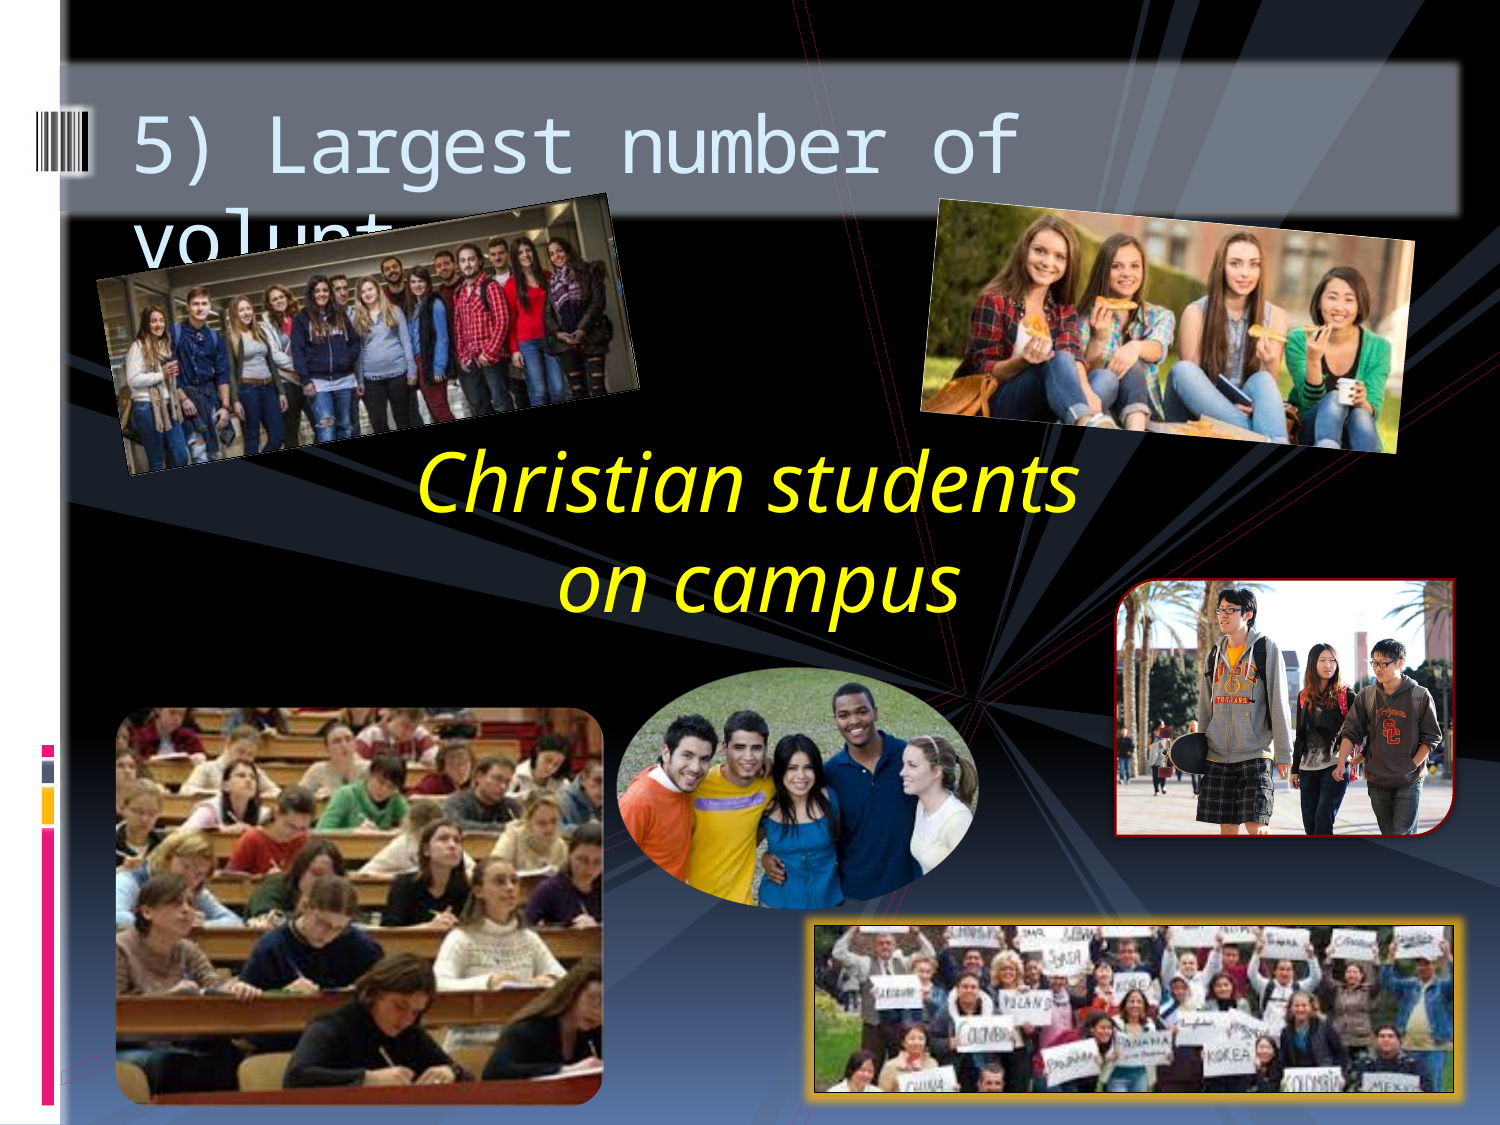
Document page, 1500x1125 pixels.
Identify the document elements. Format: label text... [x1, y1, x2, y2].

title 5) Largest number of volunteers [115, 83, 1454, 212]
picture [418, 194, 611, 226]
text_box Christian students on campus [328, 422, 1191, 637]
picture [813, 925, 1455, 1093]
picture [616, 666, 980, 911]
picture [939, 199, 1052, 210]
picture [115, 707, 605, 1107]
picture [124, 443, 314, 475]
picture [1296, 444, 1396, 453]
picture [96, 280, 101, 304]
picture [928, 218, 1407, 434]
picture [1114, 578, 1455, 837]
picture [108, 234, 627, 434]
